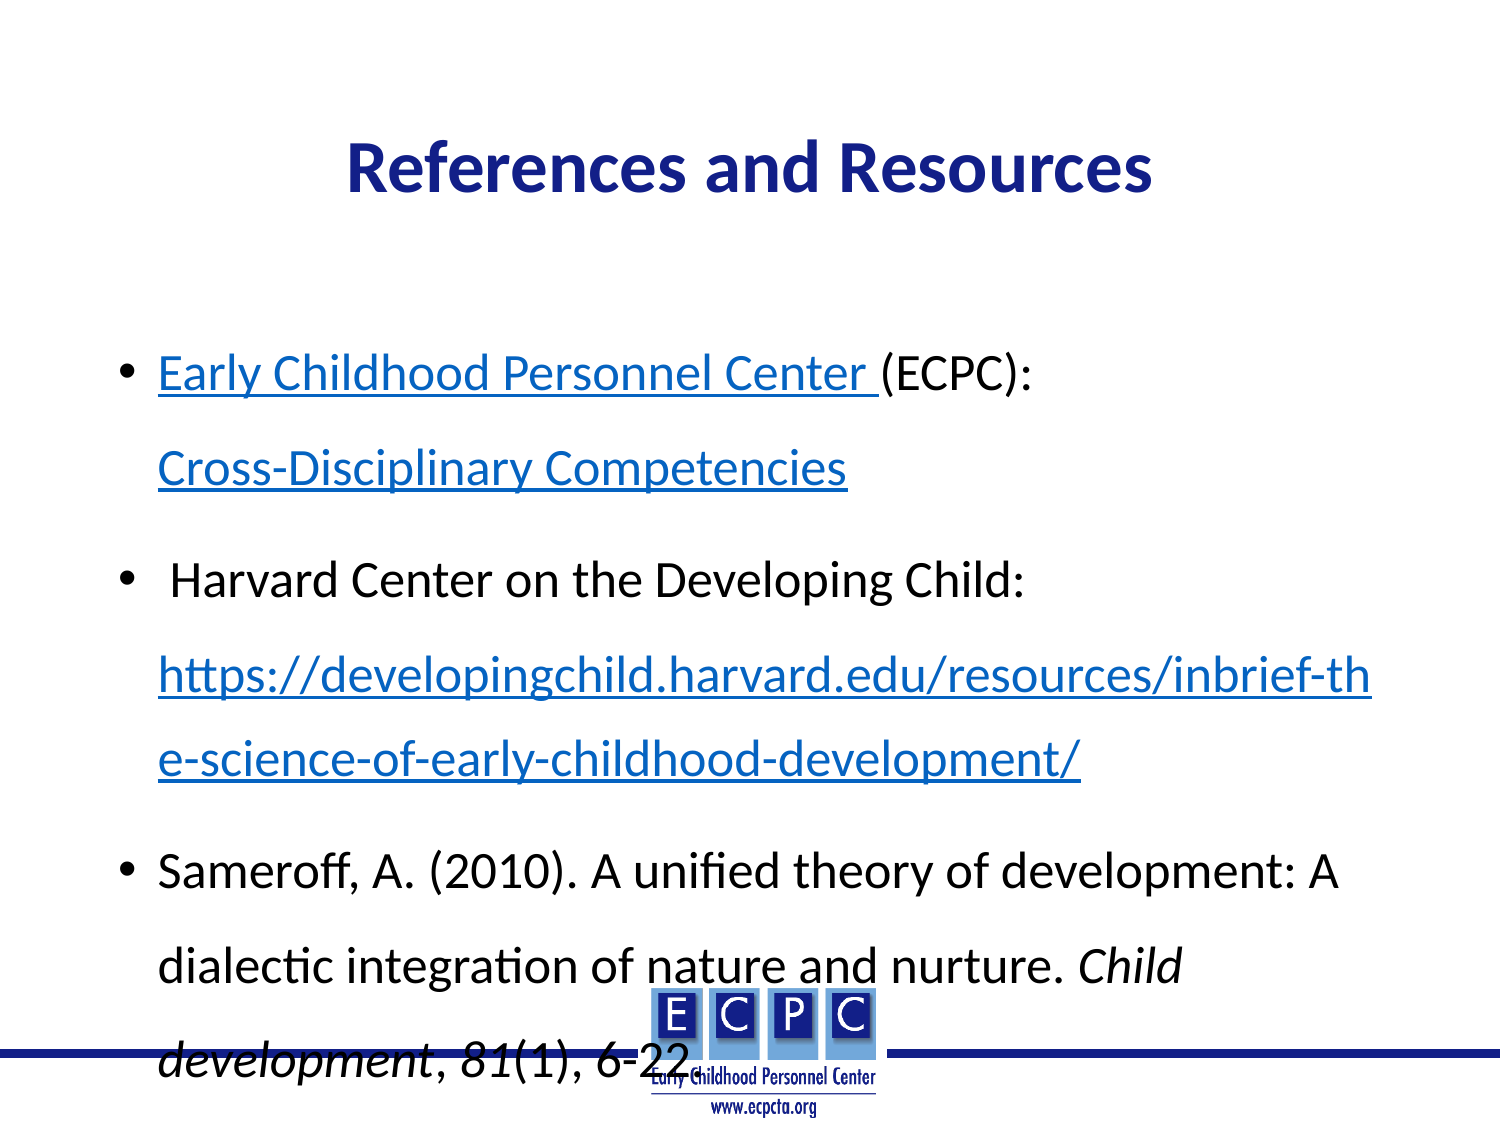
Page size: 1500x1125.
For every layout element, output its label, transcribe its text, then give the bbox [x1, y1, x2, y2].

list Early Childhood Personnel Center (ECPC): Cross-Disciplinary Competencies Harvard Center on the Developing Child: https://developingchild.harvard.edu/resources/inbrief-the-science-of-early-childhood-development/ Sameroff, A. (2010). A unified theory of development: A dialectic integration of nature and nurture. Child development, 81(1), 6-22. [103, 299, 1397, 1014]
title References and Resources [103, 59, 1397, 278]
picture [651, 1014, 876, 1118]
